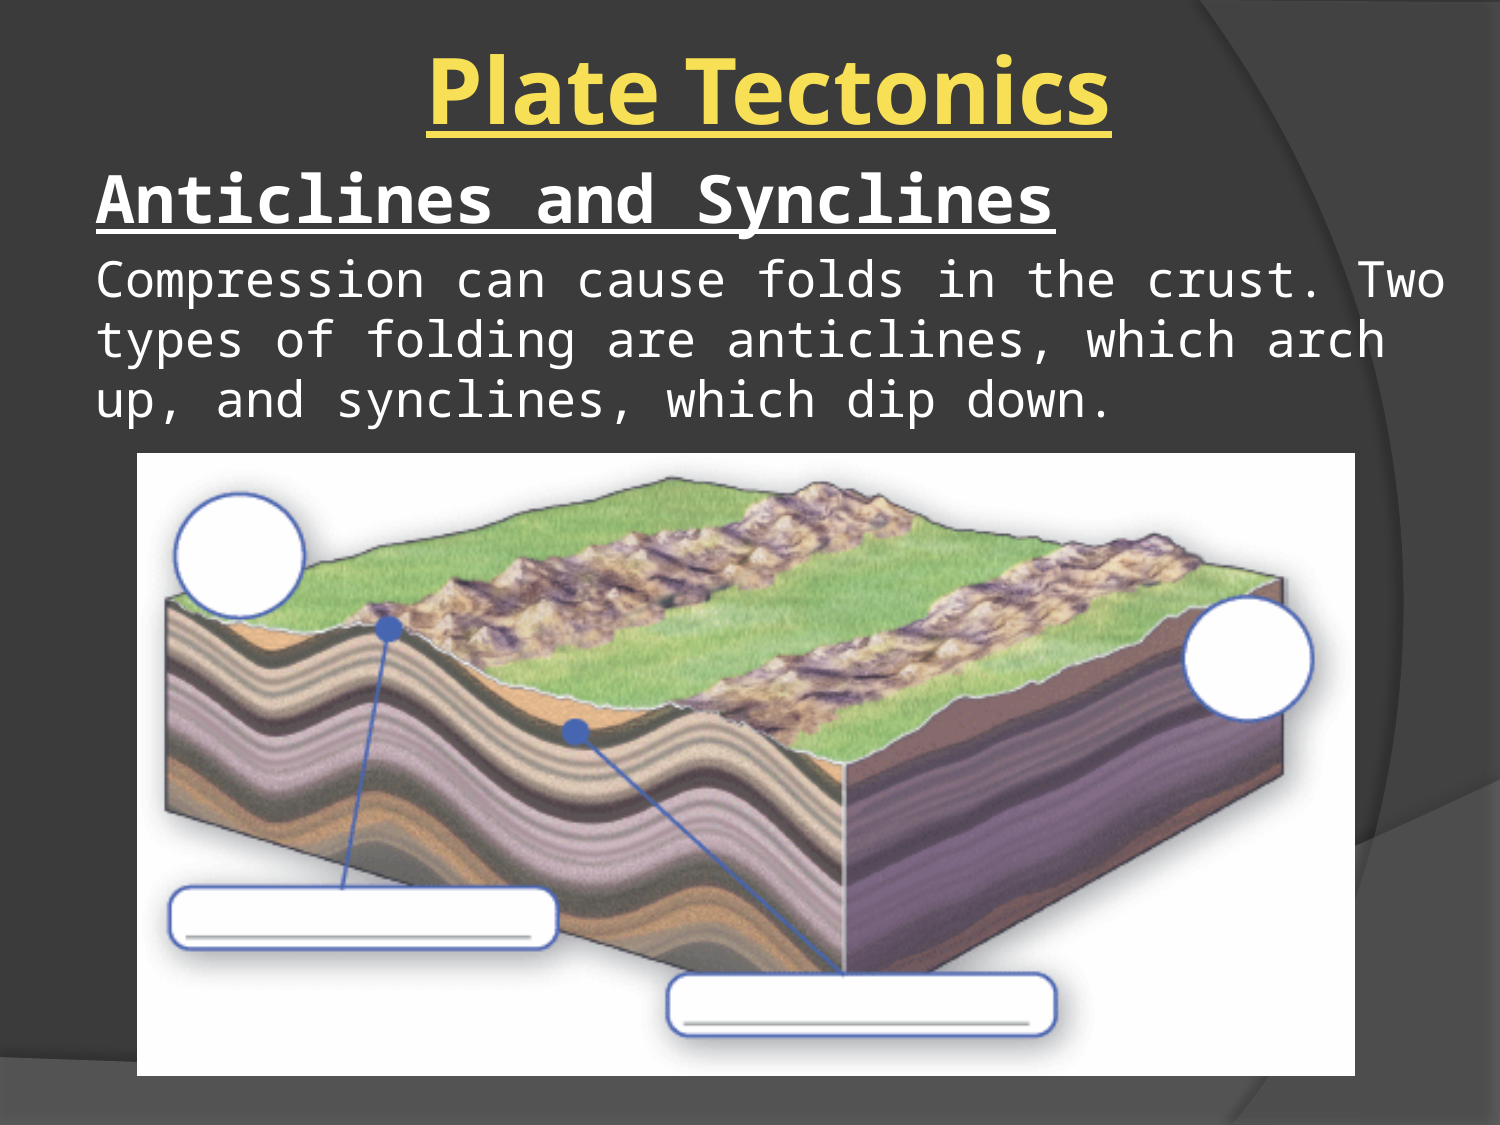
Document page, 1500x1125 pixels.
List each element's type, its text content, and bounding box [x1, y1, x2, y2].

list Anticlines and Synclines Compression can cause folds in the crust. Two types of folding are anticlines, which arch up, and synclines, which dip down. [75, 149, 1463, 1100]
title Plate Tectonics [75, 24, 1463, 149]
picture [137, 453, 1355, 1076]
